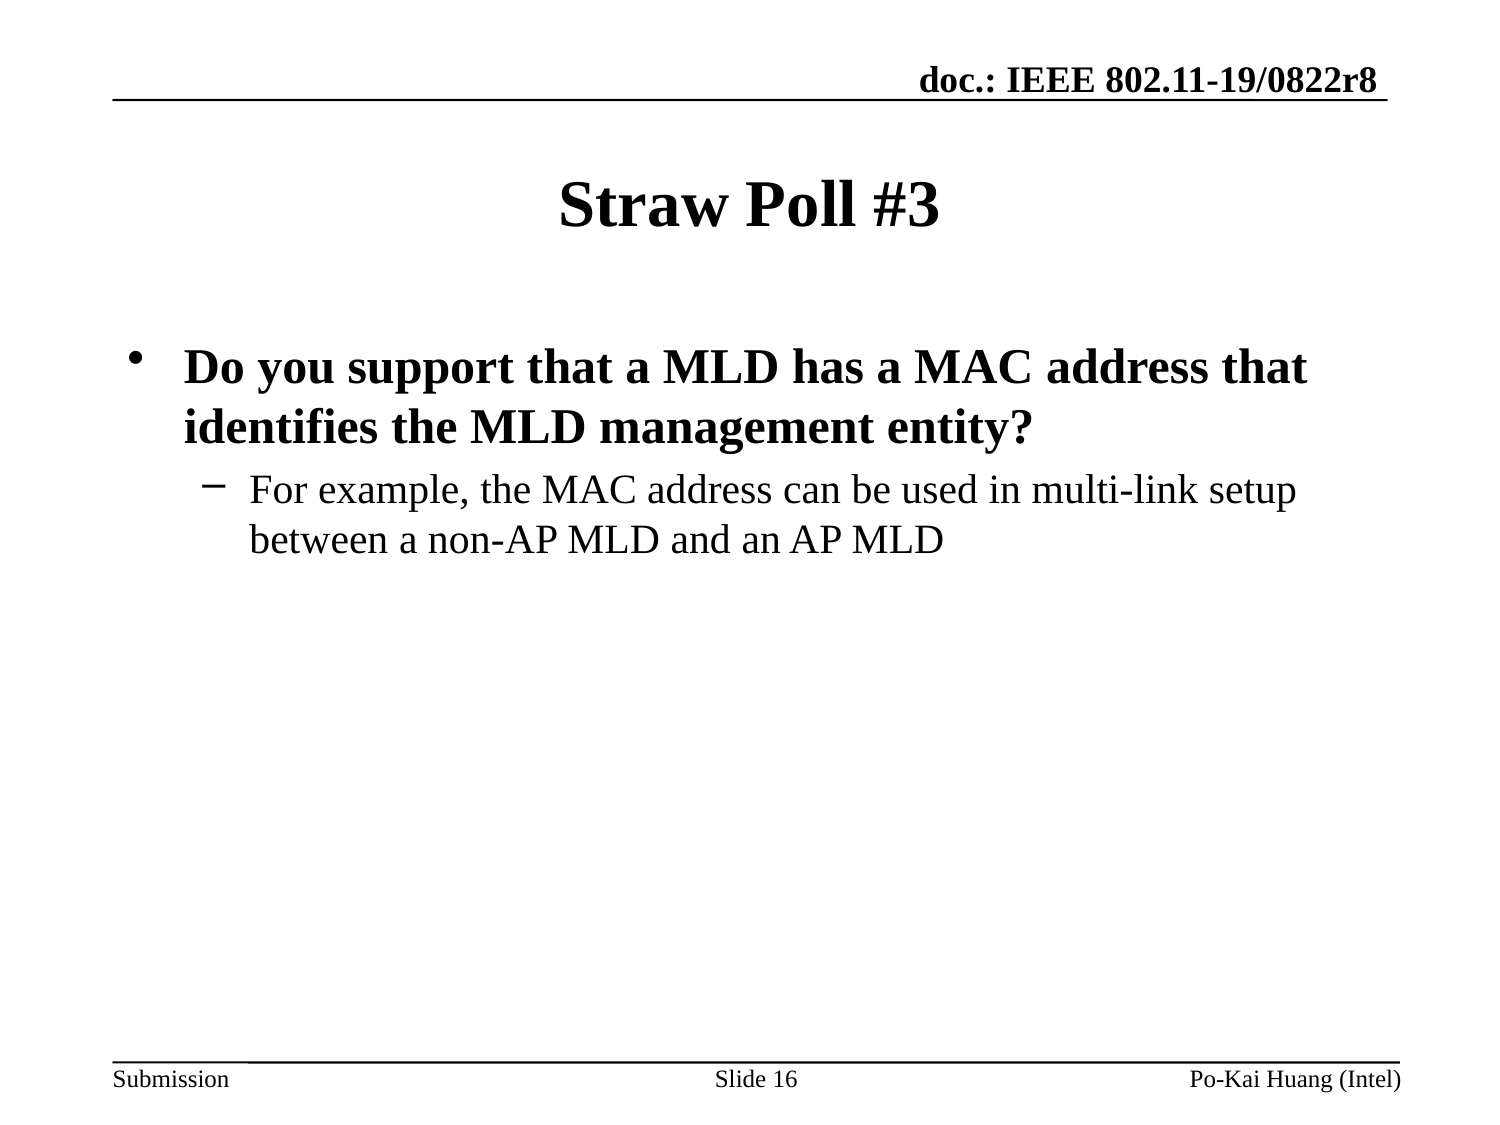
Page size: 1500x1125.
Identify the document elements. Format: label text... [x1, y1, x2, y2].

slide_number Slide 16 [712, 1061, 800, 1093]
footer Po-Kai Huang (Intel) [1186, 1061, 1402, 1093]
title Straw Poll #3 [112, 112, 1388, 288]
list Do you support that a MLD has a MAC address that identifies the MLD management entity? For example, the MAC address can be used in multi-link setup between a non-AP MLD and an AP MLD [112, 326, 1388, 1002]
